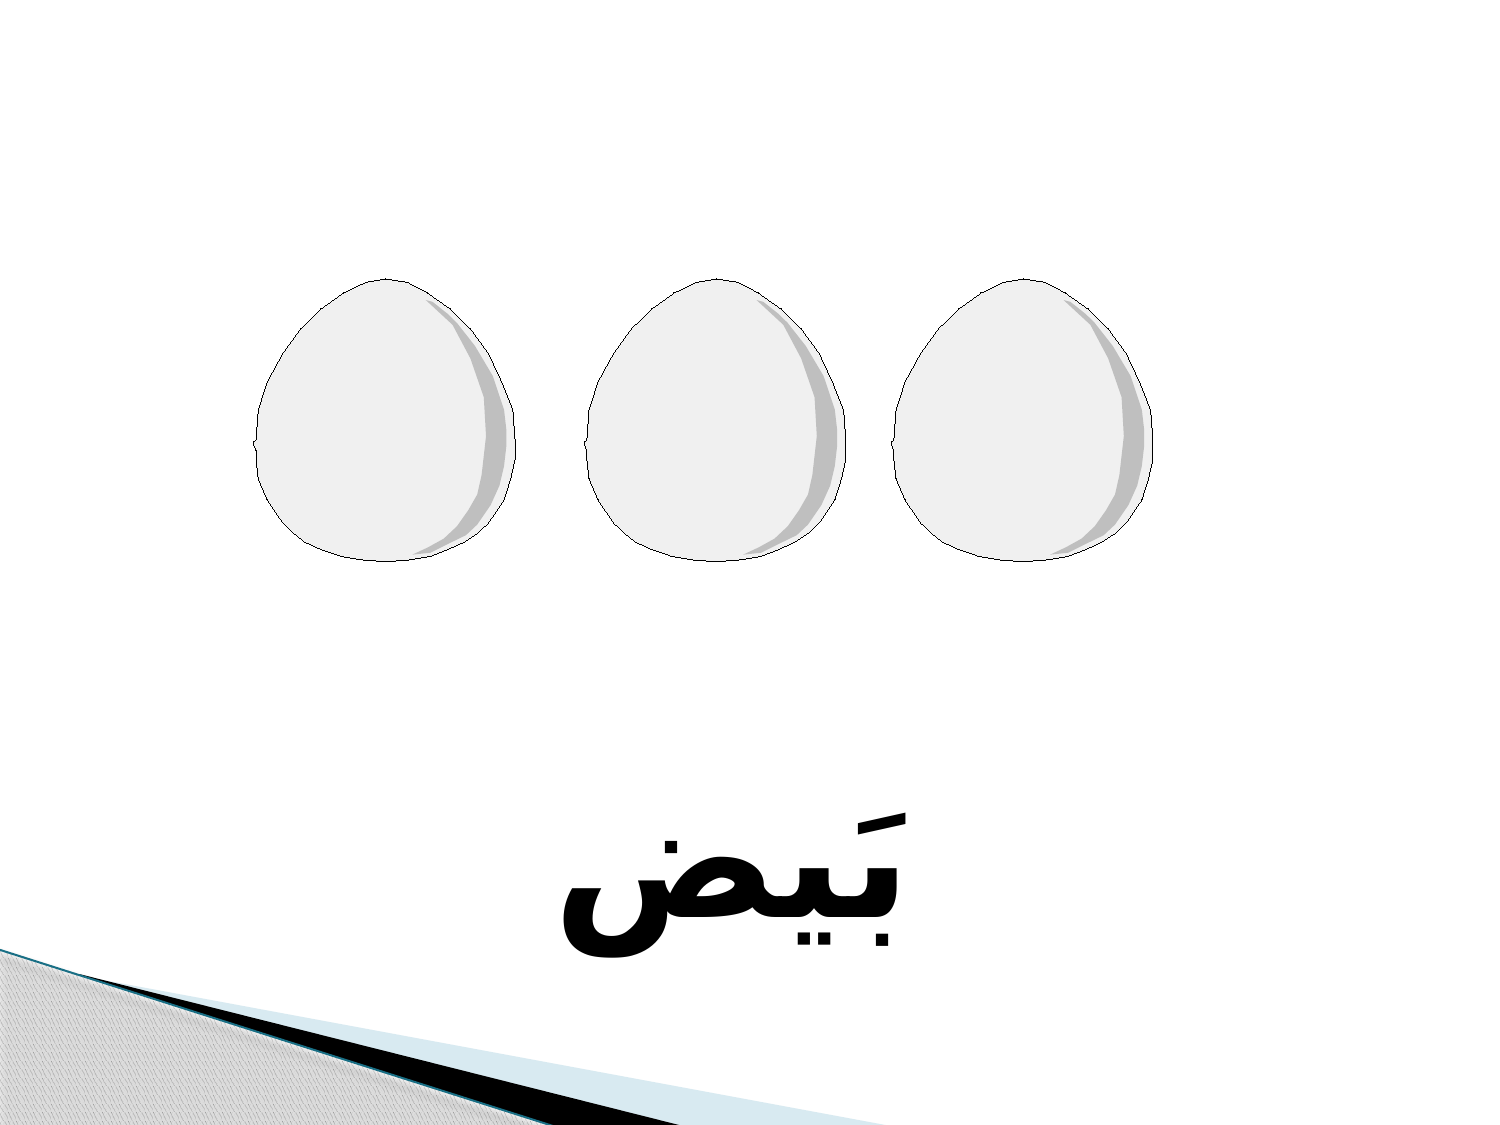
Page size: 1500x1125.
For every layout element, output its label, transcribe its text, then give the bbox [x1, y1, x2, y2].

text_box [584, 278, 847, 562]
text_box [253, 278, 516, 562]
text_box بَيض [171, 743, 1294, 958]
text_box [891, 278, 1154, 562]
